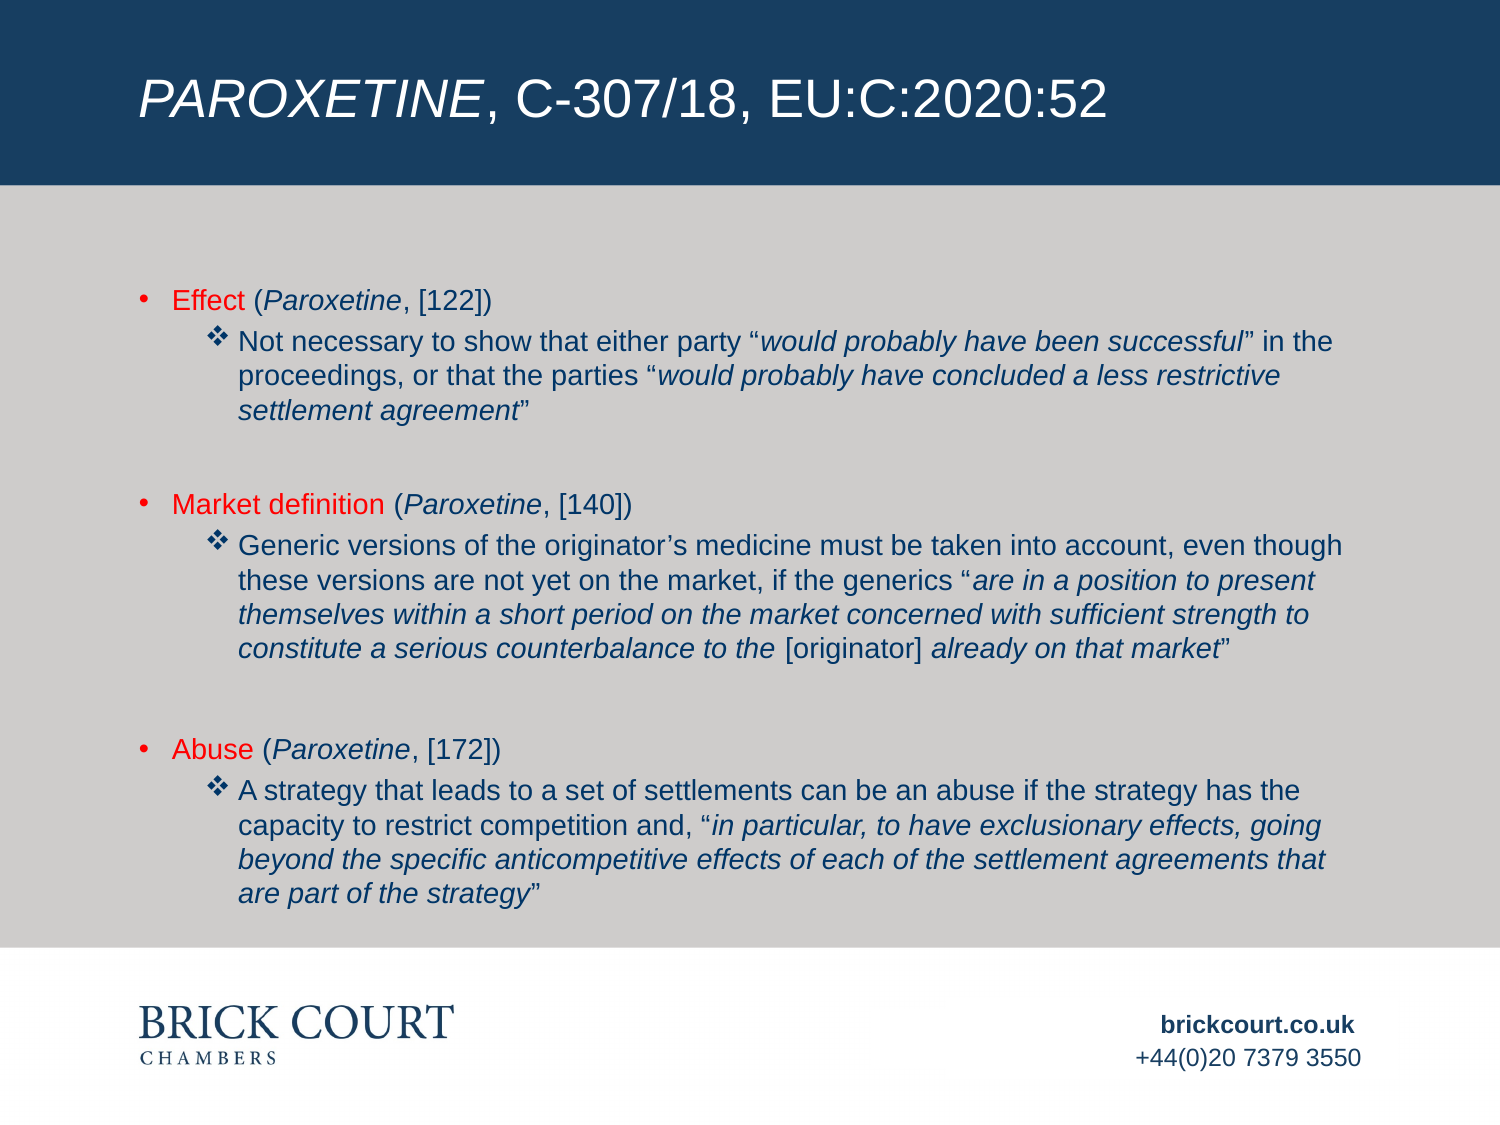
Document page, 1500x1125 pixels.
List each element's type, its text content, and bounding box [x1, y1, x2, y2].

picture [0, 948, 1500, 1125]
footer brickcourt.co.uk +44(0)20 7379 3550 [871, 1008, 1378, 1069]
title Paroxetine, c-307/18, eu:c:2020:52 [138, 59, 1359, 140]
list Effect (Paroxetine, [122]) Not necessary to show that either party “would probably have been successful” in the proceedings, or that the parties “would probably have concluded a less restrictive settlement agreement” Market definition (Paroxetine, [140]) Generic versions of the originator’s medicine must be taken into account, even though these versions are not yet on the market, if the generics “are in a position to present themselves within a short period on the market concerned with sufficient strength to constitute a serious counterbalance to the [originator] already on that market” Abuse (Paroxetine, [172]) A strategy that leads to a set of settlements can be an abuse if the strategy has the capacity to restrict competition and, “in particular, to have exclusionary effects, going beyond the specific anticompetitive effects of each of the settlement agreements that are part of the strategy” [138, 281, 1362, 949]
